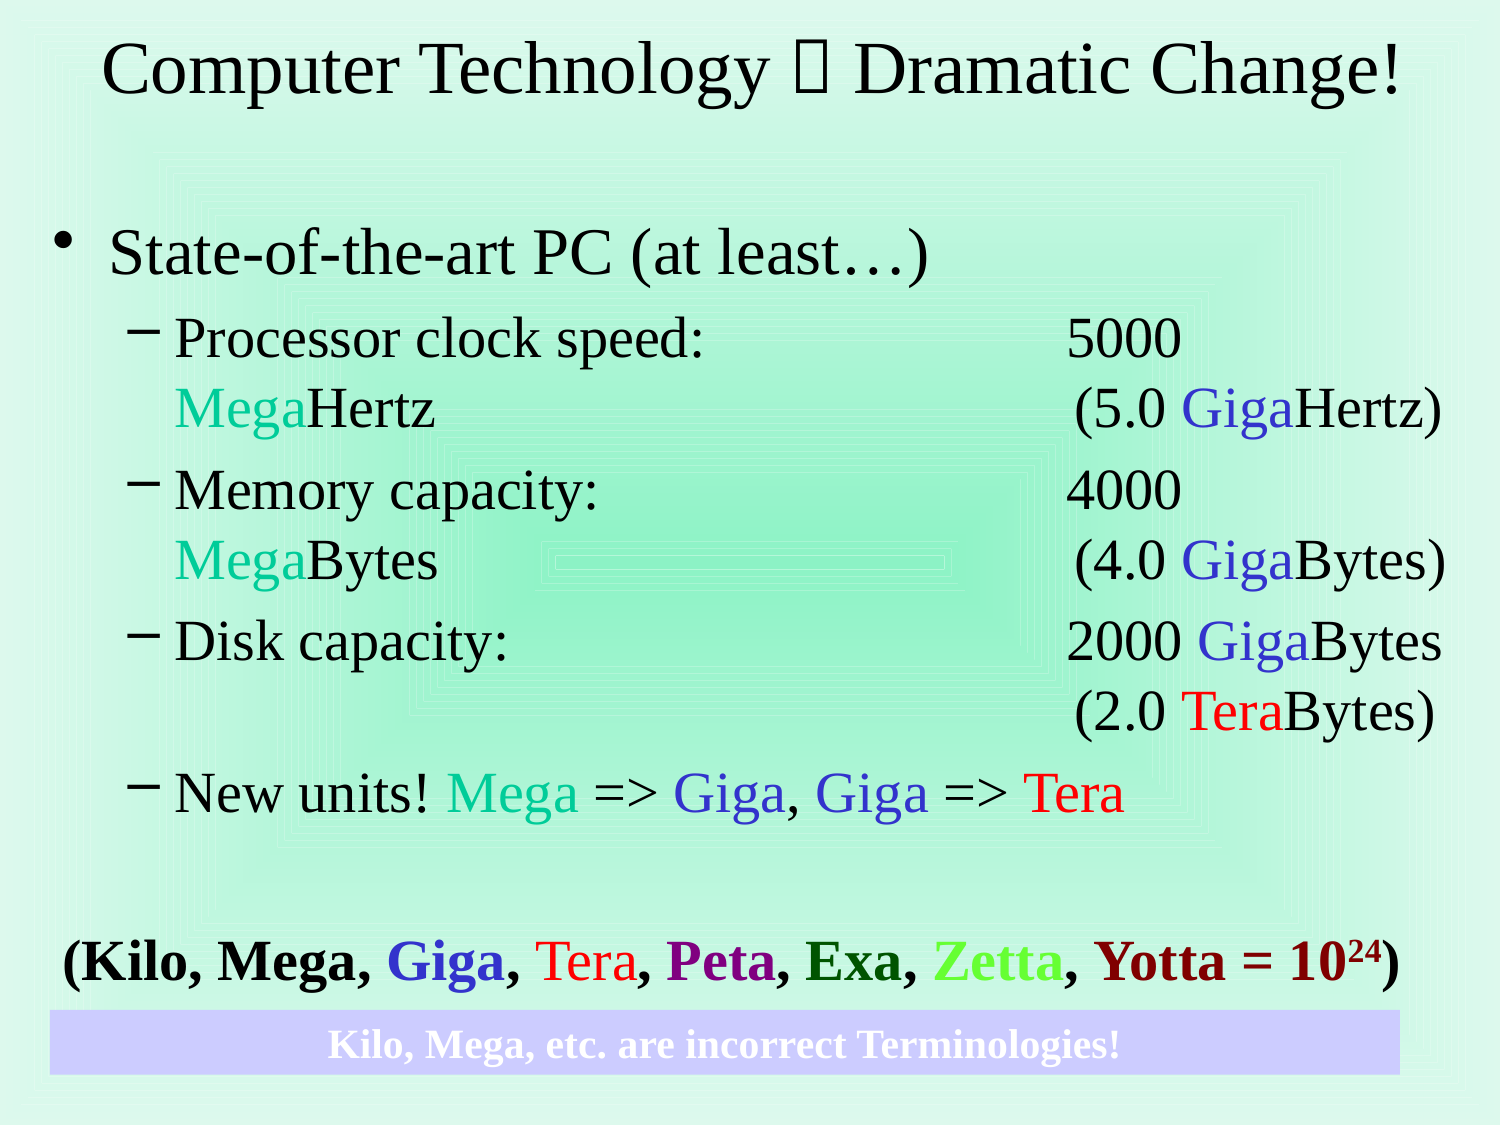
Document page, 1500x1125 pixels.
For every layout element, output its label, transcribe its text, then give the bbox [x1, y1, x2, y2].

text_box (Kilo, Mega, Giga, Tera, Peta, Exa, Zetta, Yotta = 1024) [48, 914, 1416, 999]
text_box Kilo, Mega, etc. are incorrect Terminologies! [49, 1009, 1400, 1075]
list State-of-the-art PC (at least…) Processor clock speed: 5000 MegaHertz (5.0 GigaHertz) Memory capacity: 4000 MegaBytes (4.0 GigaBytes) Disk capacity: 2000 GigaBytes (2.0 TeraBytes) New units! Mega => Giga, Giga => Tera [37, 199, 1463, 767]
title Computer Technology  Dramatic Change! [53, 24, 1453, 104]
